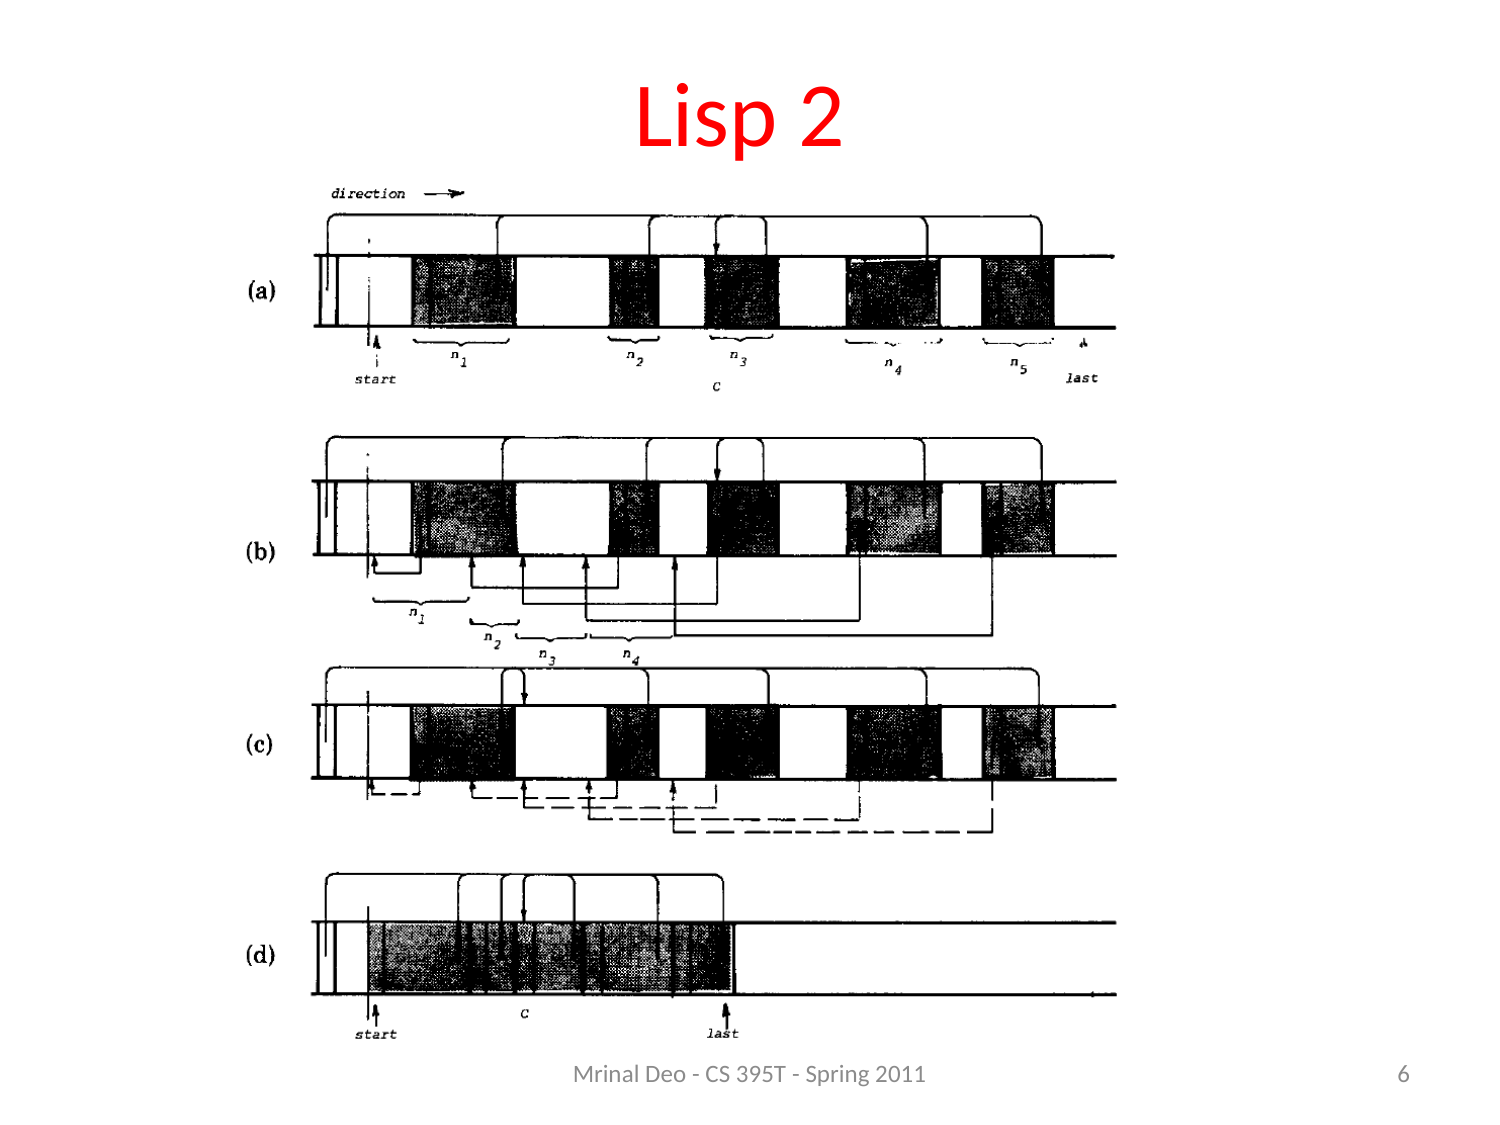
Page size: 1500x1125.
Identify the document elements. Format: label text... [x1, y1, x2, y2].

footer Mrinal Deo - CS 395T - Spring 2011 [512, 1069, 988, 1103]
slide_number 6 [1074, 1042, 1425, 1103]
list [174, 174, 1231, 1060]
title Lisp 2 [75, 45, 1425, 175]
